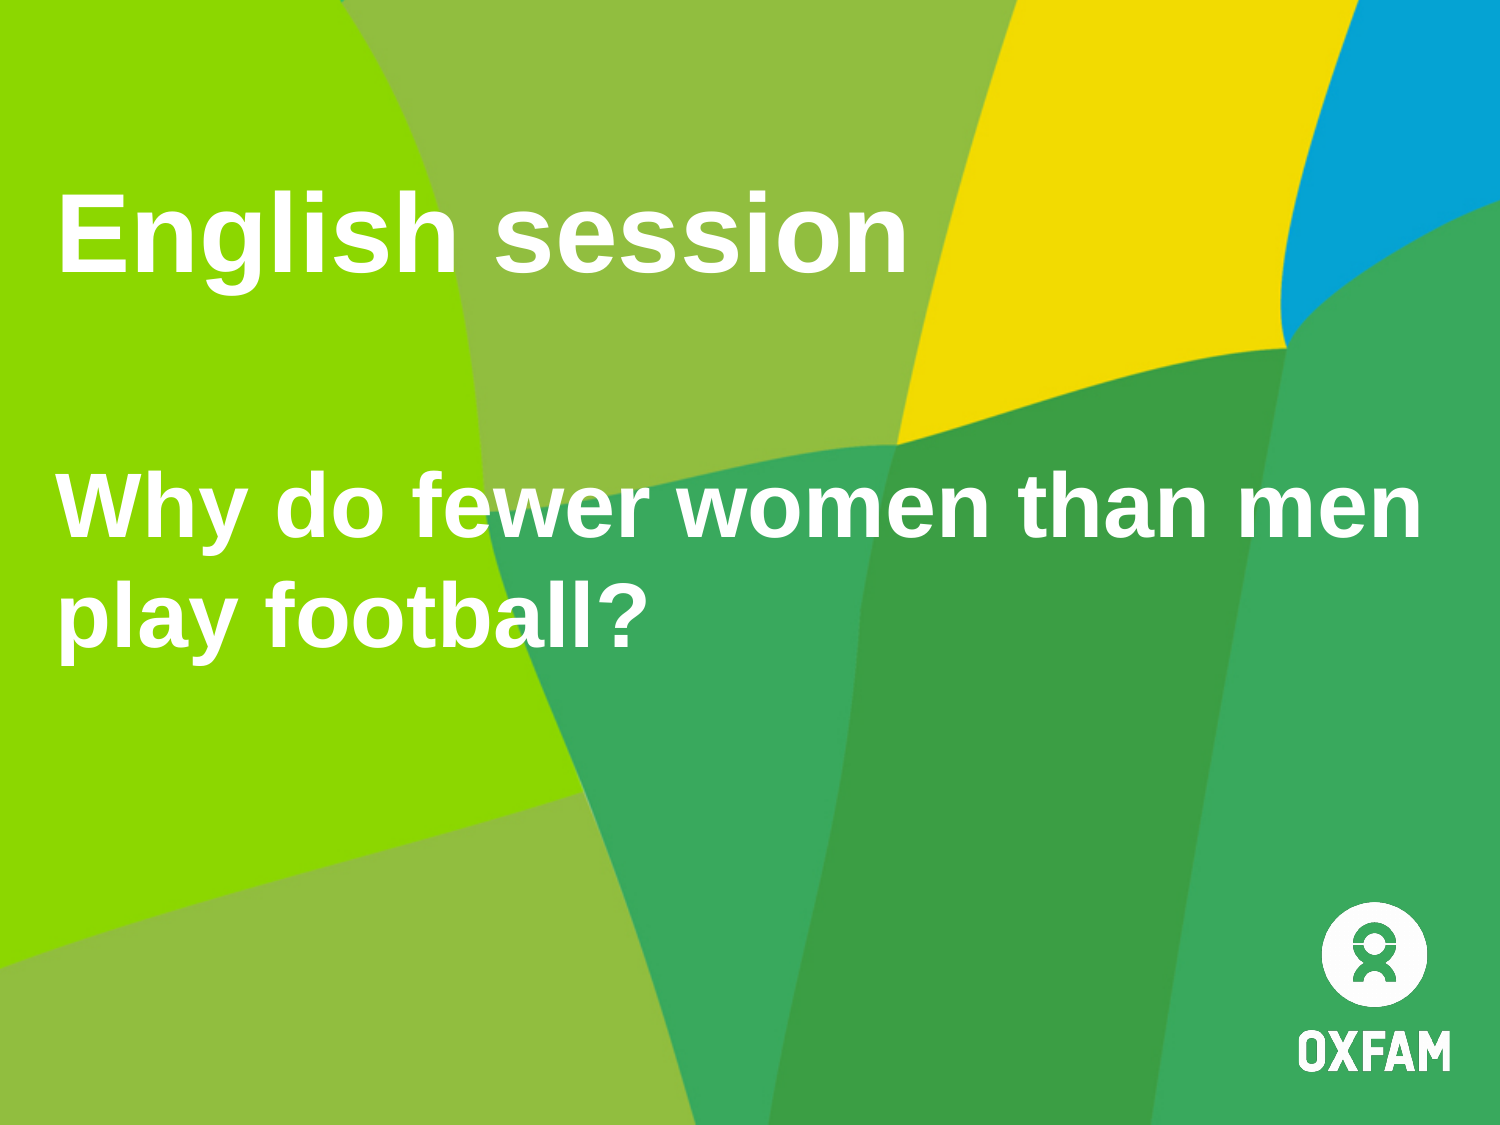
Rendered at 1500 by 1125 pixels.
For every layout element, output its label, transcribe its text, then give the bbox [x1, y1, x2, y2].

text_box English session Why do fewer women than men play football? [41, 86, 1471, 740]
picture [0, 0, 1500, 1125]
